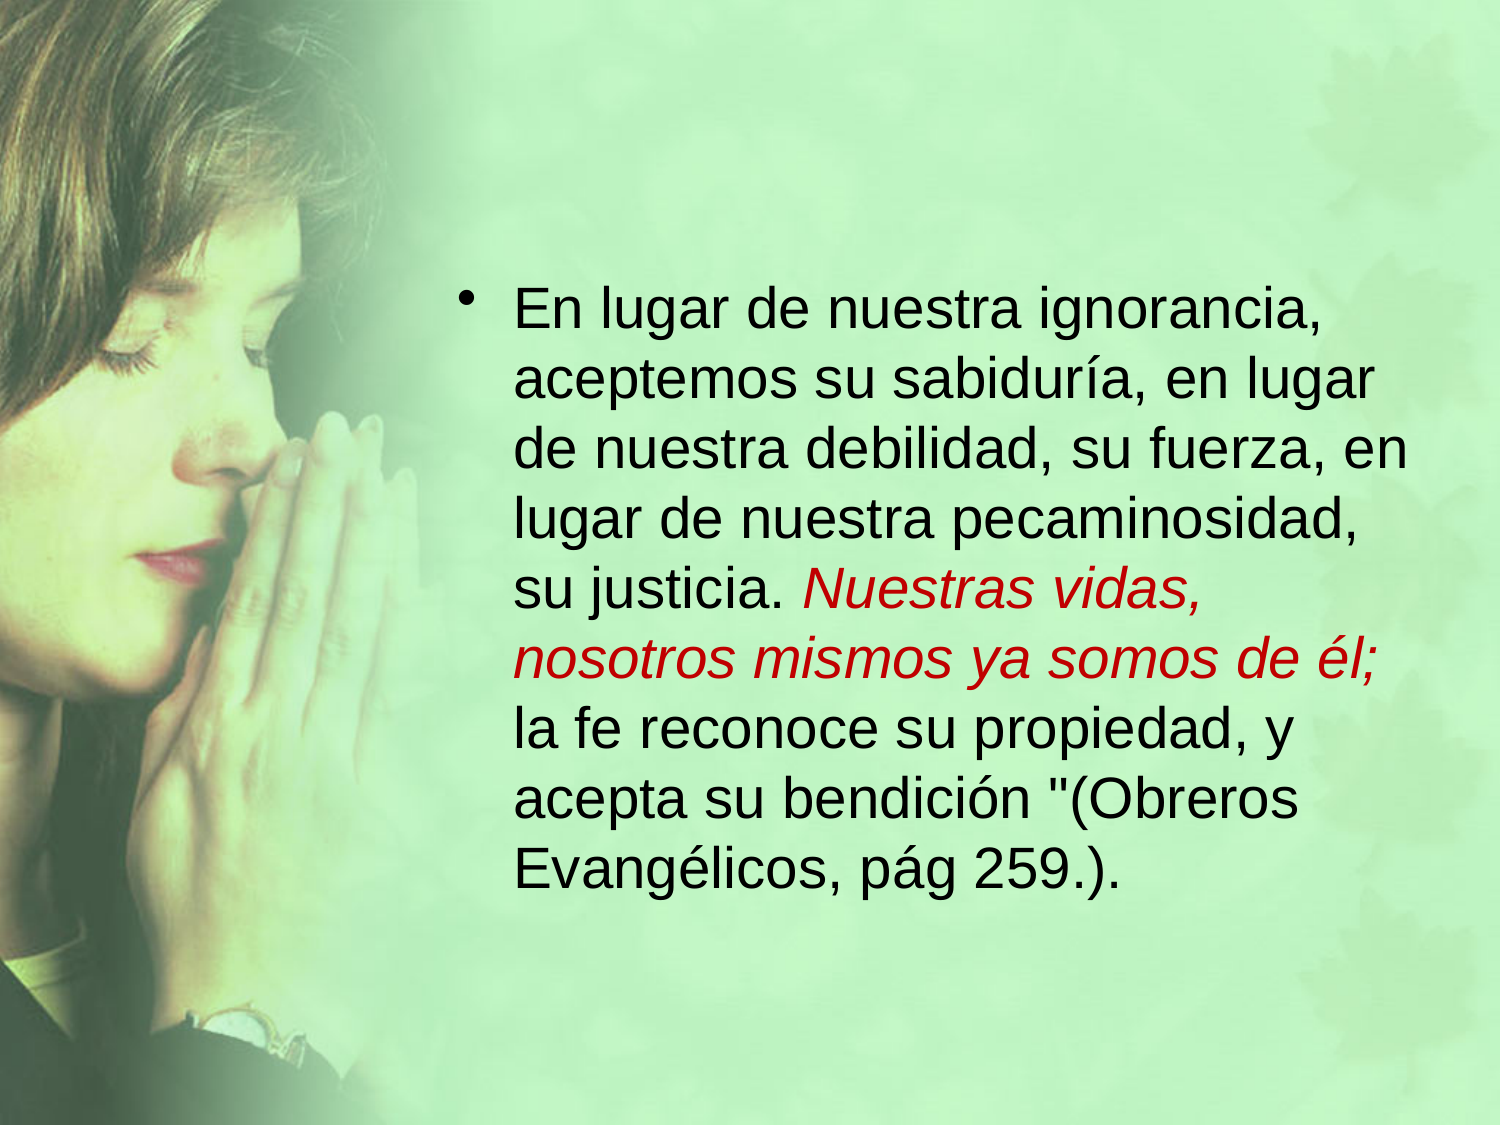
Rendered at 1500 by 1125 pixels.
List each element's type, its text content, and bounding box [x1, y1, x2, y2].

picture [0, 0, 1500, 1125]
list En lugar de nuestra ignorancia, aceptemos su sabiduría, en lugar de nuestra debilidad, su fuerza, en lugar de nuestra pecaminosidad, su justicia. Nuestras vidas, nosotros mismos ya somos de él; la fe reconoce su propiedad, y acepta su bendición "(Obreros Evangélicos, pág 259.). [441, 262, 1432, 1005]
